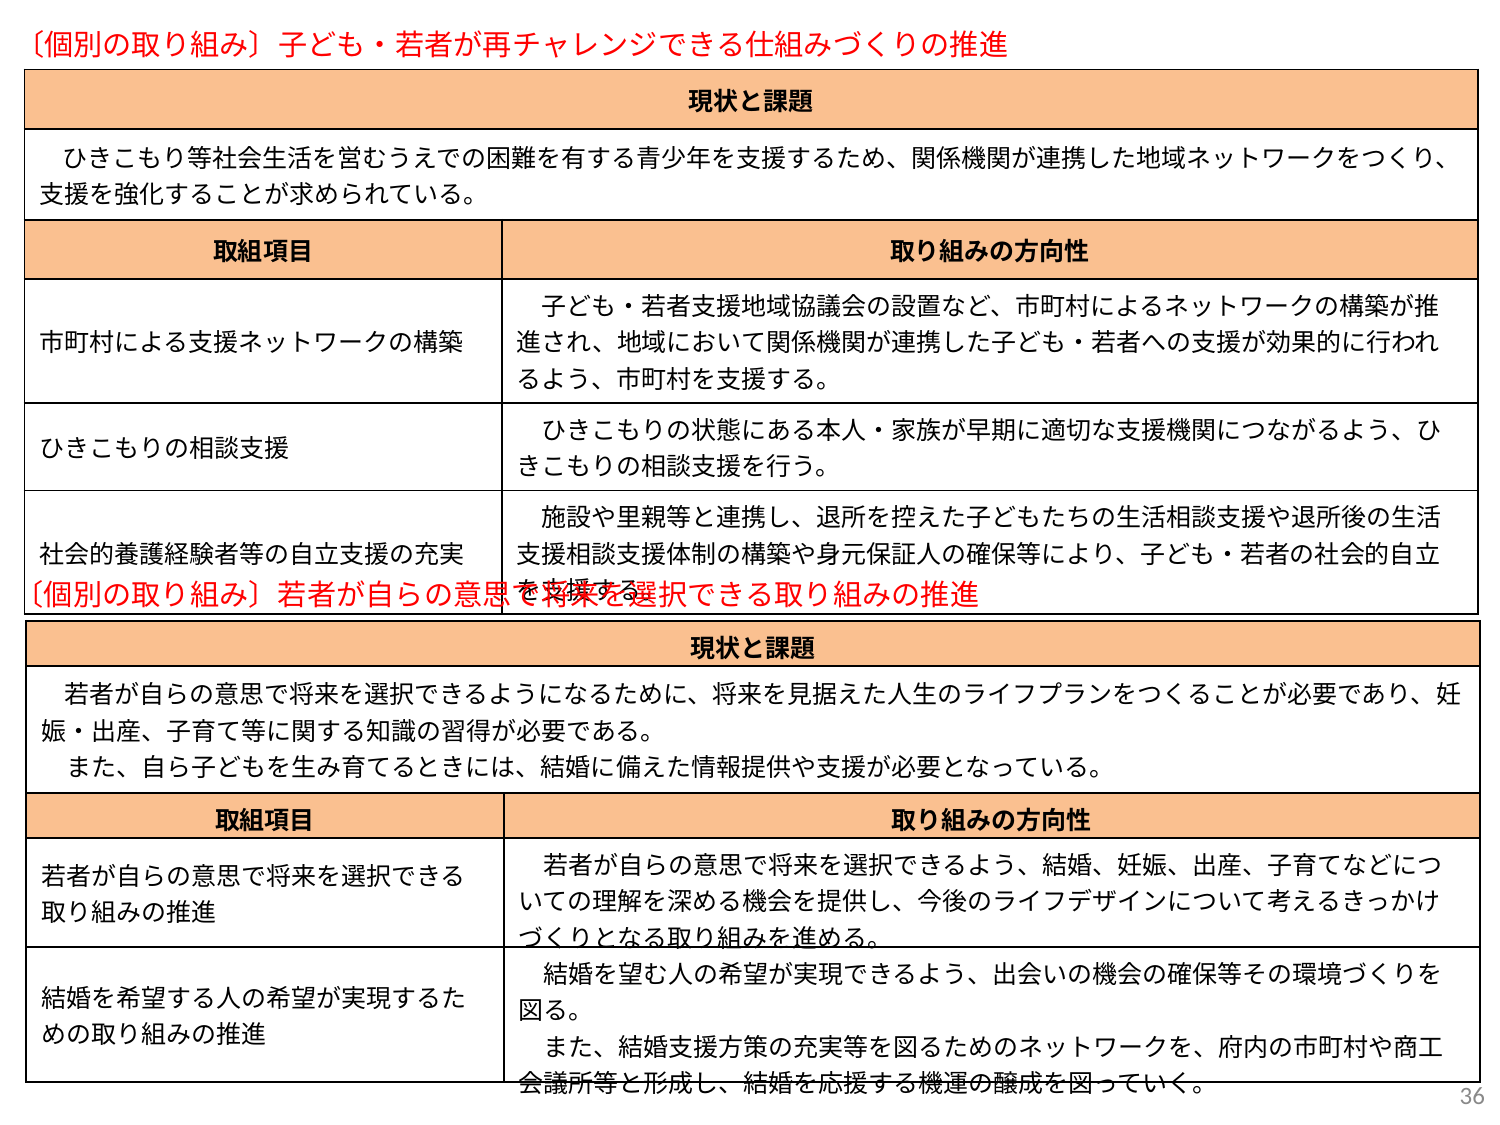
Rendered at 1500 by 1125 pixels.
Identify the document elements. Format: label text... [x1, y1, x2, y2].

table_cell 取り組みの方向性 [503, 221, 1477, 278]
table_cell 若者が自らの意思で将来を選択できる取り組みの推進 [27, 839, 503, 946]
text_box 〔個別の取り組み〕若者が自らの意思で将来を選択できる取り組みの推進 [0, 569, 1471, 619]
text_box 〔個別の取り組み〕子ども・若者が再チャレンジできる仕組みづくりの推進 [0, 18, 1471, 69]
table_cell 結婚を希望する人の希望が実現するための取り組みの推進 [27, 948, 503, 1081]
table_cell ひきこもりの相談支援 [25, 404, 501, 490]
table_cell 取り組みの方向性 [505, 794, 1479, 837]
table_cell 子ども・若者支援地域協議会の設置など、市町村によるネットワークの構築が推進され、地域において関係機関が連携した子ども・若者への支援が効果的に行われるよう、市町村を支援する。 [503, 280, 1477, 402]
table_header 現状と課題 [25, 70, 1477, 128]
table_cell 取組項目 [25, 221, 501, 278]
table_header 現状と課題 [27, 622, 1479, 665]
table_cell 結婚を望む人の希望が実現できるよう、出会いの機会の確保等その環境づくりを図る。 また、結婚支援方策の充実等を図るためのネットワークを、府内の市町村や商工会議所等と形成し、結婚を応援する機運の醸成を図っていく。 [505, 948, 1479, 1081]
table_cell 取組項目 [27, 794, 503, 837]
table_cell ひきこもり等社会生活を営むうえでの困難を有する青少年を支援するため、関係機関が連携した地域ネットワークをつくり、支援を強化することが求められている。 [25, 130, 1477, 219]
table_cell 若者が自らの意思で将来を選択できるよう、結婚、妊娠、出産、子育てなどについての理解を深める機会を提供し、今後のライフデザインについて考えるきっかけづくりとなる取り組みを進める。 [505, 839, 1479, 946]
table_cell 施設や里親等と連携し、退所を控えた子どもたちの生活相談支援や退所後の生活支援相談支援体制の構築や身元保証人の確保等により、子ども・若者の社会的自立を支援する。 [503, 491, 1477, 613]
table_cell ひきこもりの状態にある本人・家族が早期に適切な支援機関につながるよう、ひきこもりの相談支援を行う。 [503, 404, 1477, 490]
slide_number 36 [1149, 1065, 1500, 1125]
table_cell 社会的養護経験者等の自立支援の充実 [25, 491, 501, 569]
table_cell 市町村による支援ネットワークの構築 [25, 280, 501, 402]
table_cell 若者が自らの意思で将来を選択できるようになるために、将来を見据えた人生のライフプランをつくることが必要であり、妊娠・出産、子育て等に関する知識の習得が必要である。 また、自ら子どもを生み育てるときには、結婚に備えた情報提供や支援が必要となっている。 [27, 667, 1479, 792]
